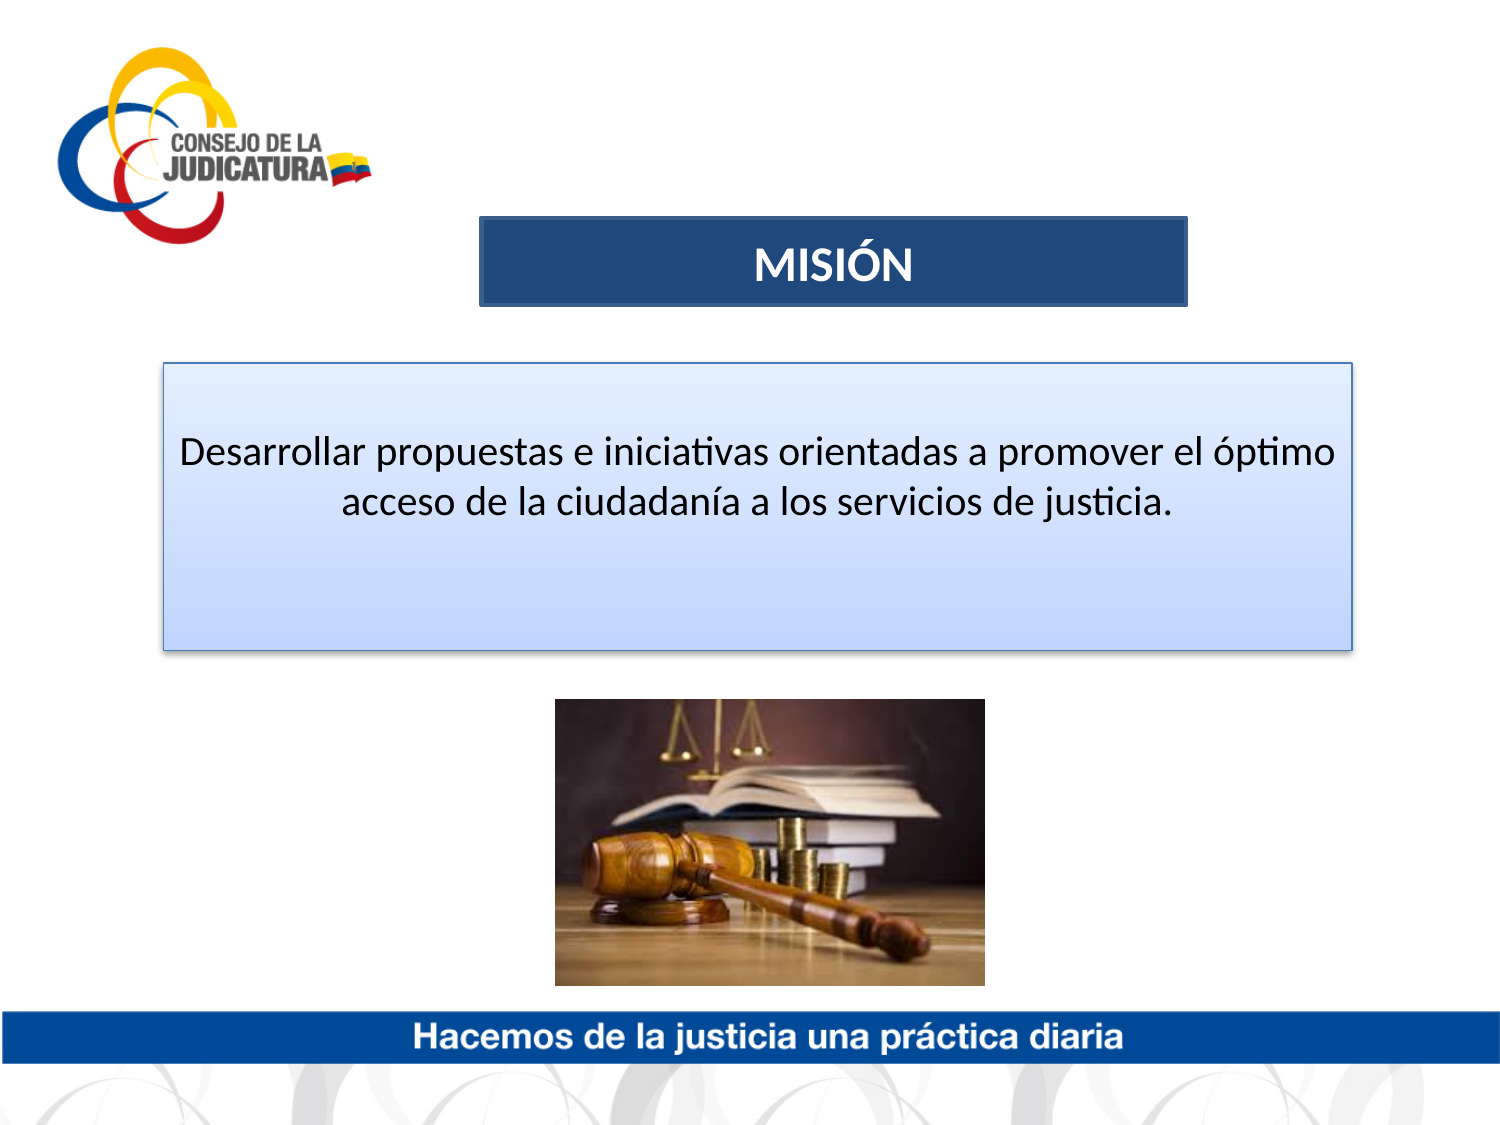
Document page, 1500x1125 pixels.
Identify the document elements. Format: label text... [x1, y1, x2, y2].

subtitle Desarrollar propuestas e iniciativas orientadas a promover el óptimo acceso de la ciudadanía a los servicios de justicia. [163, 362, 1353, 651]
picture [0, 0, 1500, 1125]
text_box MISIÓN [479, 216, 1188, 307]
